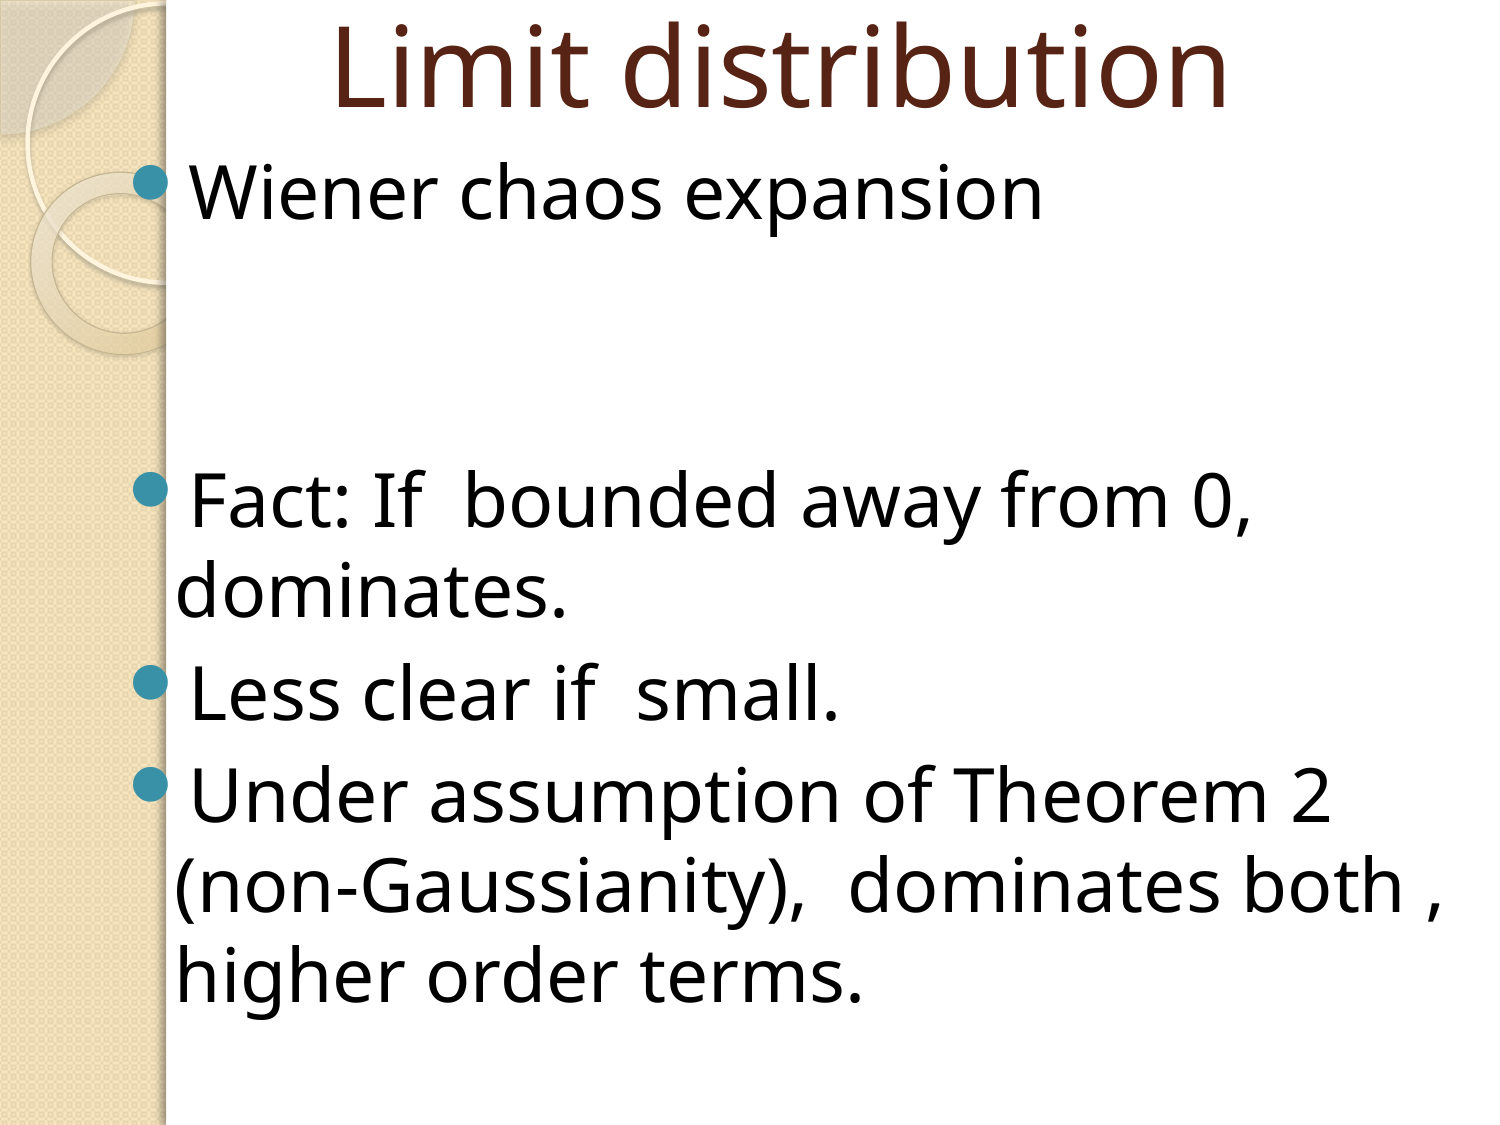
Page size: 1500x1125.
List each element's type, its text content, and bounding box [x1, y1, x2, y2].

title Limit distribution [99, 0, 1463, 150]
